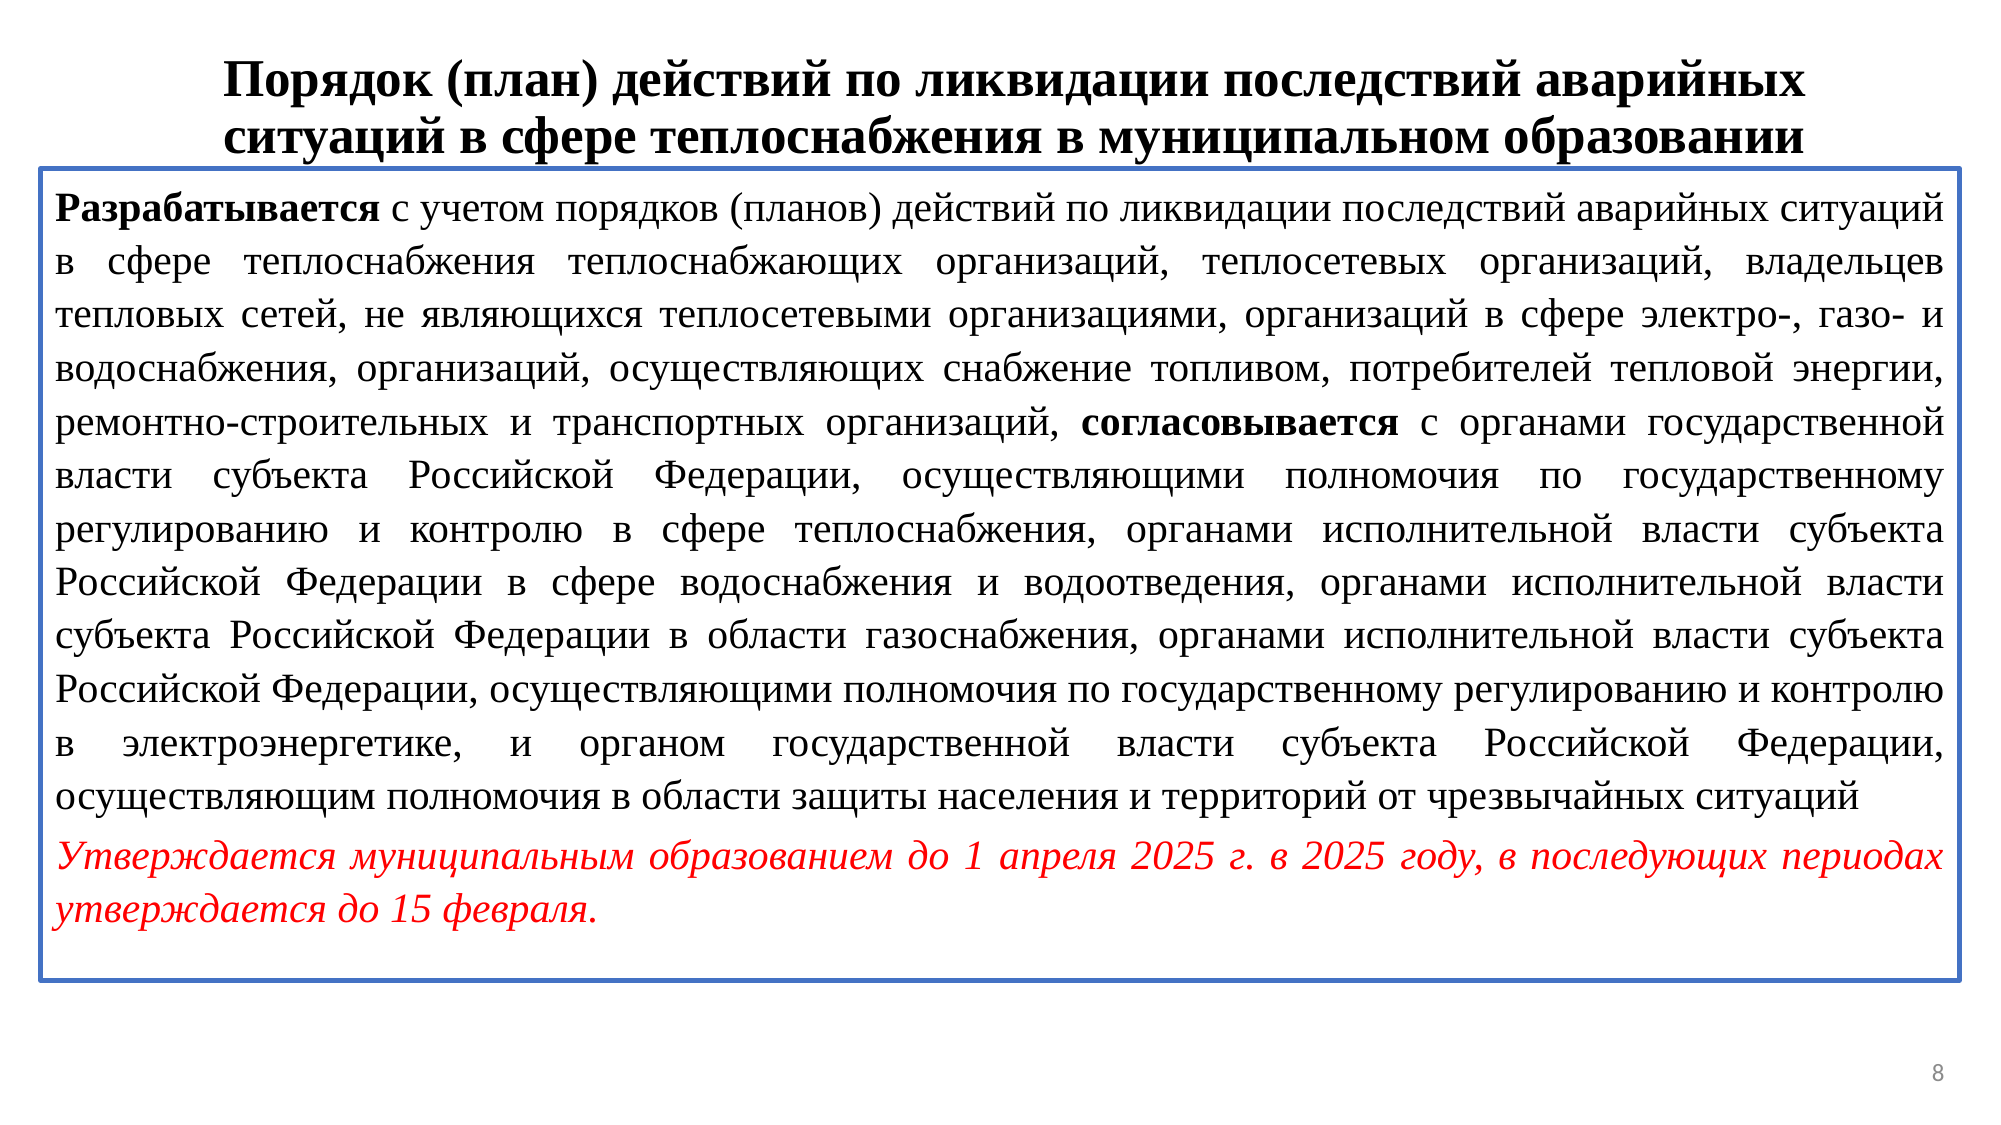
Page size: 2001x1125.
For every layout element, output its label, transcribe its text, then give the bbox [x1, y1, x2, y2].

text_box Разрабатывается с учетом порядков (планов) действий по ликвидации последствий аварийных ситуаций в сфере теплоснабжения теплоснабжающих организаций, теплосетевых организаций, владельцев тепловых сетей, не являющихся теплосетевыми организациями, организаций в сфере электро-, газо- и водоснабжения, организаций, осуществляющих снабжение топливом, потребителей тепловой энергии, ремонтно-строительных и транспортных организаций, согласовывается с органами государственной власти субъекта Российской Федерации, осуществляющими полномочия по государственному регулированию и контролю в сфере теплоснабжения, органами исполнительной власти субъекта Российской Федерации в сфере водоснабжения и водоотведения, органами исполнительной власти субъекта Российской Федерации в области газоснабжения, органами исполнительной власти субъекта Российской Федерации, осуществляющими полномочия по государственному регулированию и контролю в электроэнергетике, и органом государственной власти субъекта Российской Федерации, осуществляющим полномочия в области защиты населения и территорий от чрезвычайных ситуаций Утверждается муниципальным образованием до 1 апреля 2025 г. в 2025 году, в последующих периодах утверждается до 15 февраля. [40, 168, 1960, 981]
slide_number 8 [1916, 1041, 1955, 1102]
title Порядок (план) действий по ликвидации последствий аварийных ситуаций в сфере теплоснабжения в муниципальном образовании [166, 22, 1863, 168]
